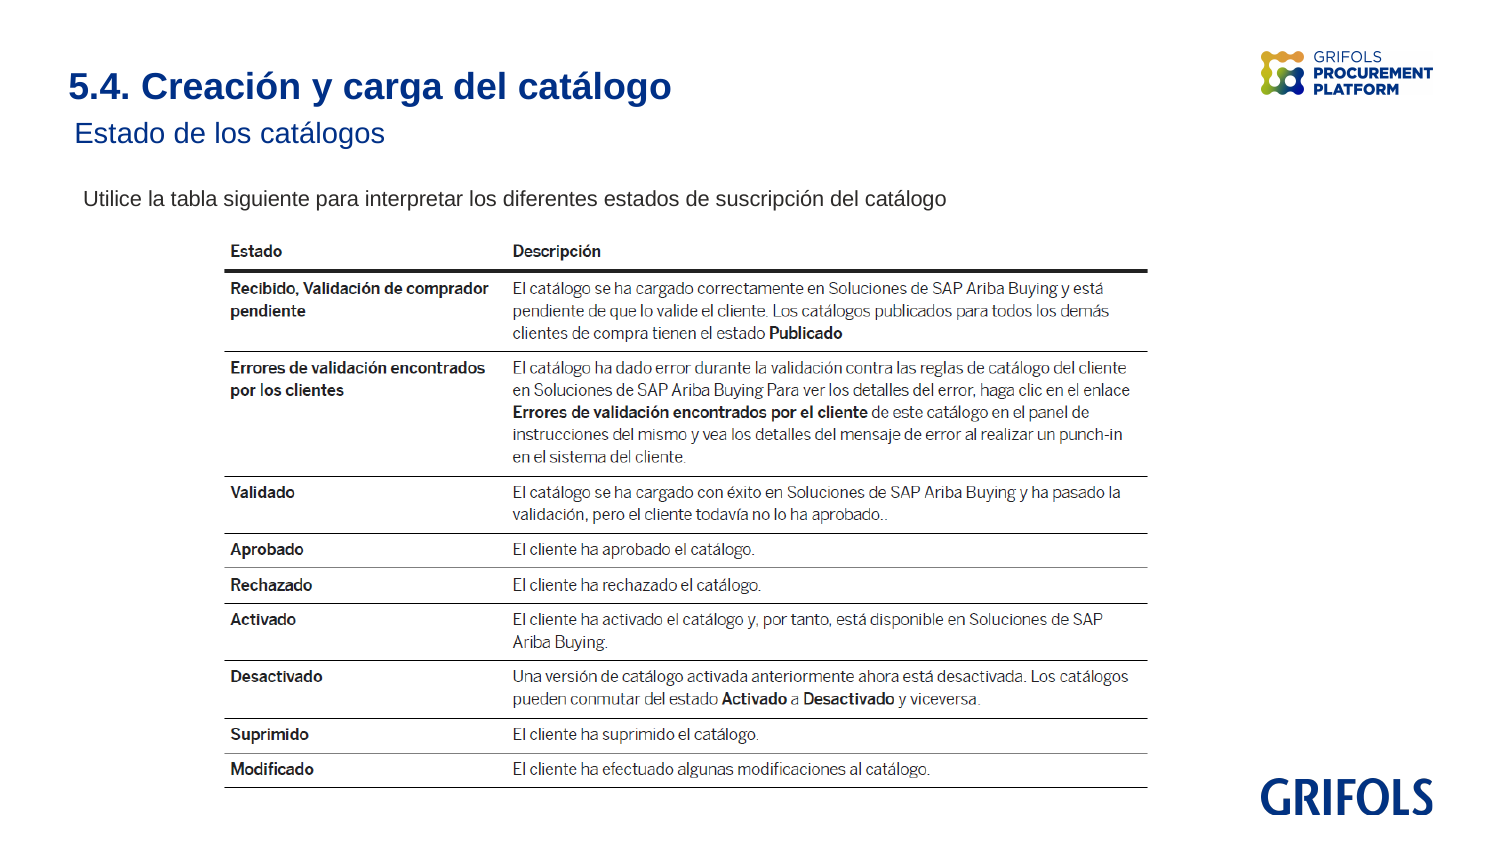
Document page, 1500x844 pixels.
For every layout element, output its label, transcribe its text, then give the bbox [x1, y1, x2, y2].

text_box Estado de los catálogos [59, 106, 401, 157]
text_box 5.4. Creación y carga del catálogo [68, 62, 1077, 108]
picture [1261, 51, 1433, 95]
picture [205, 235, 1206, 834]
text_box Utilice la tabla siguiente para interpretar los diferentes estados de suscripción del catálogo [68, 176, 1411, 257]
